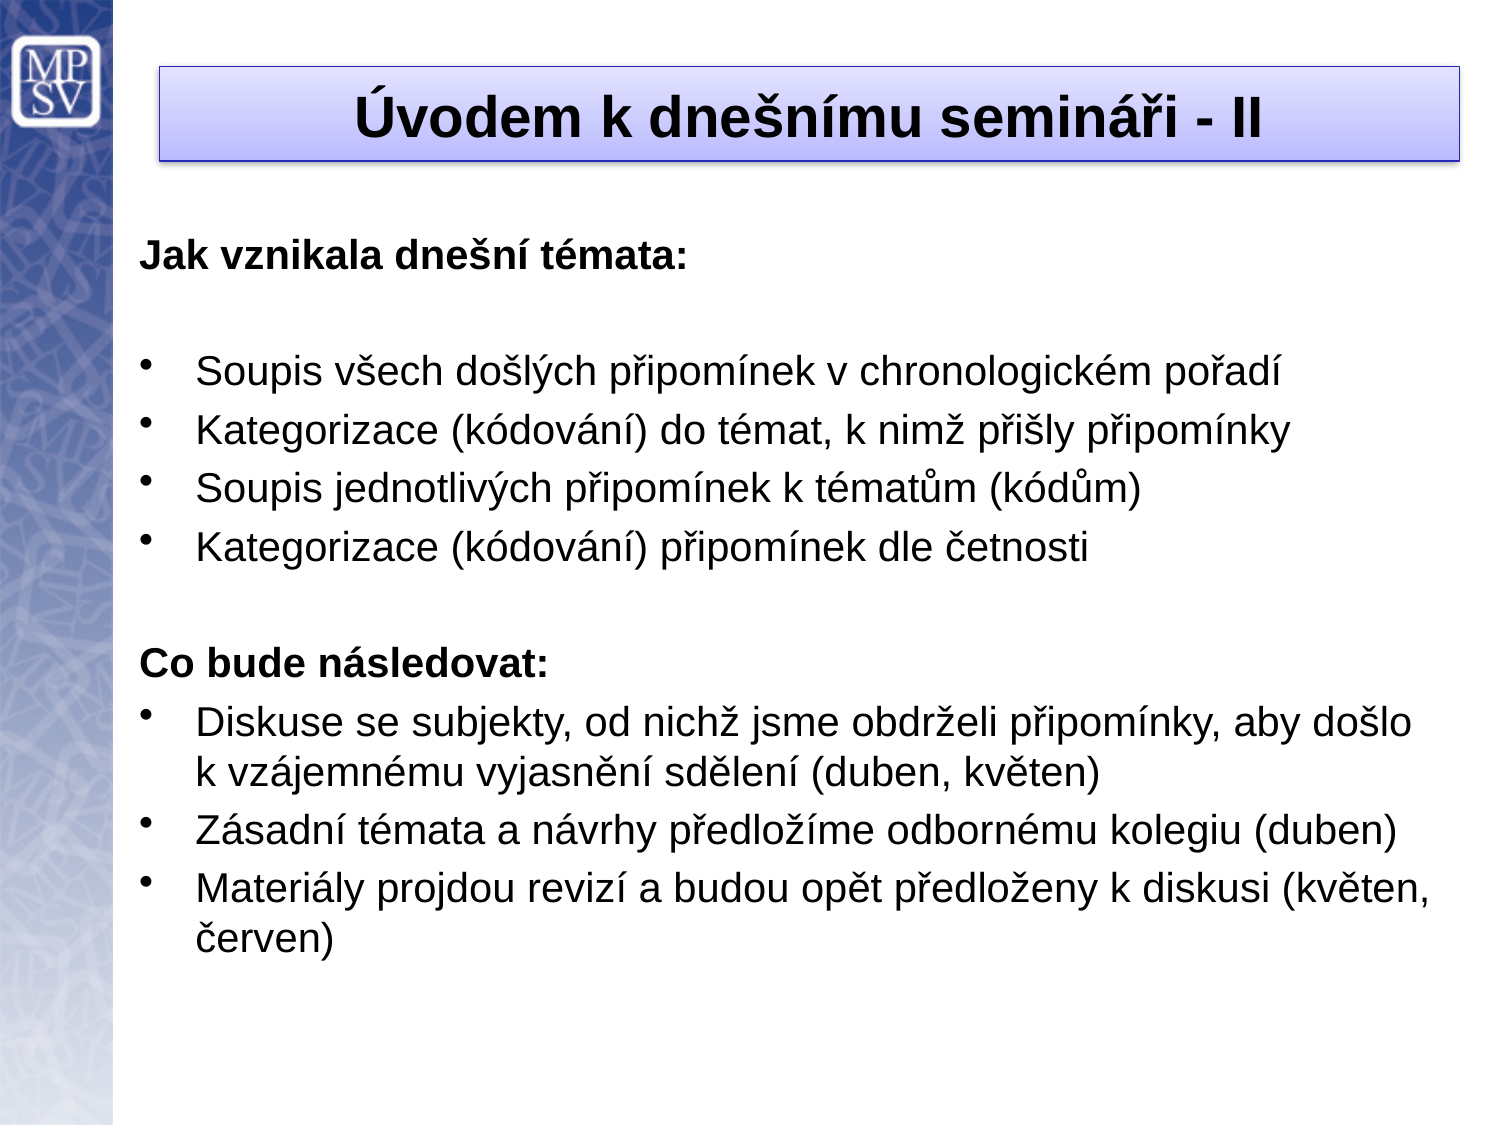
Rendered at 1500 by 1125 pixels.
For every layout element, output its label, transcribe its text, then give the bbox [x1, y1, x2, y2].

picture [0, 0, 113, 1125]
list Jak vznikala dnešní témata: Soupis všech došlých připomínek v chronologickém pořadí Kategorizace (kódování) do témat, k nimž přišly připomínky Soupis jednotlivých připomínek k tématům (kódům) Kategorizace (kódování) připomínek dle četnosti Co bude následovat: Diskuse se subjekty, od nichž jsme obdrželi připomínky, aby došlo k vzájemnému vyjasnění sdělení (duben, květen) Zásadní témata a návrhy předložíme odbornému kolegiu (duben) Materiály projdou revizí a budou opět předloženy k diskusi (květen, červen) [124, 220, 1459, 1047]
title Úvodem k dnešnímu semináři - II [159, 66, 1460, 162]
